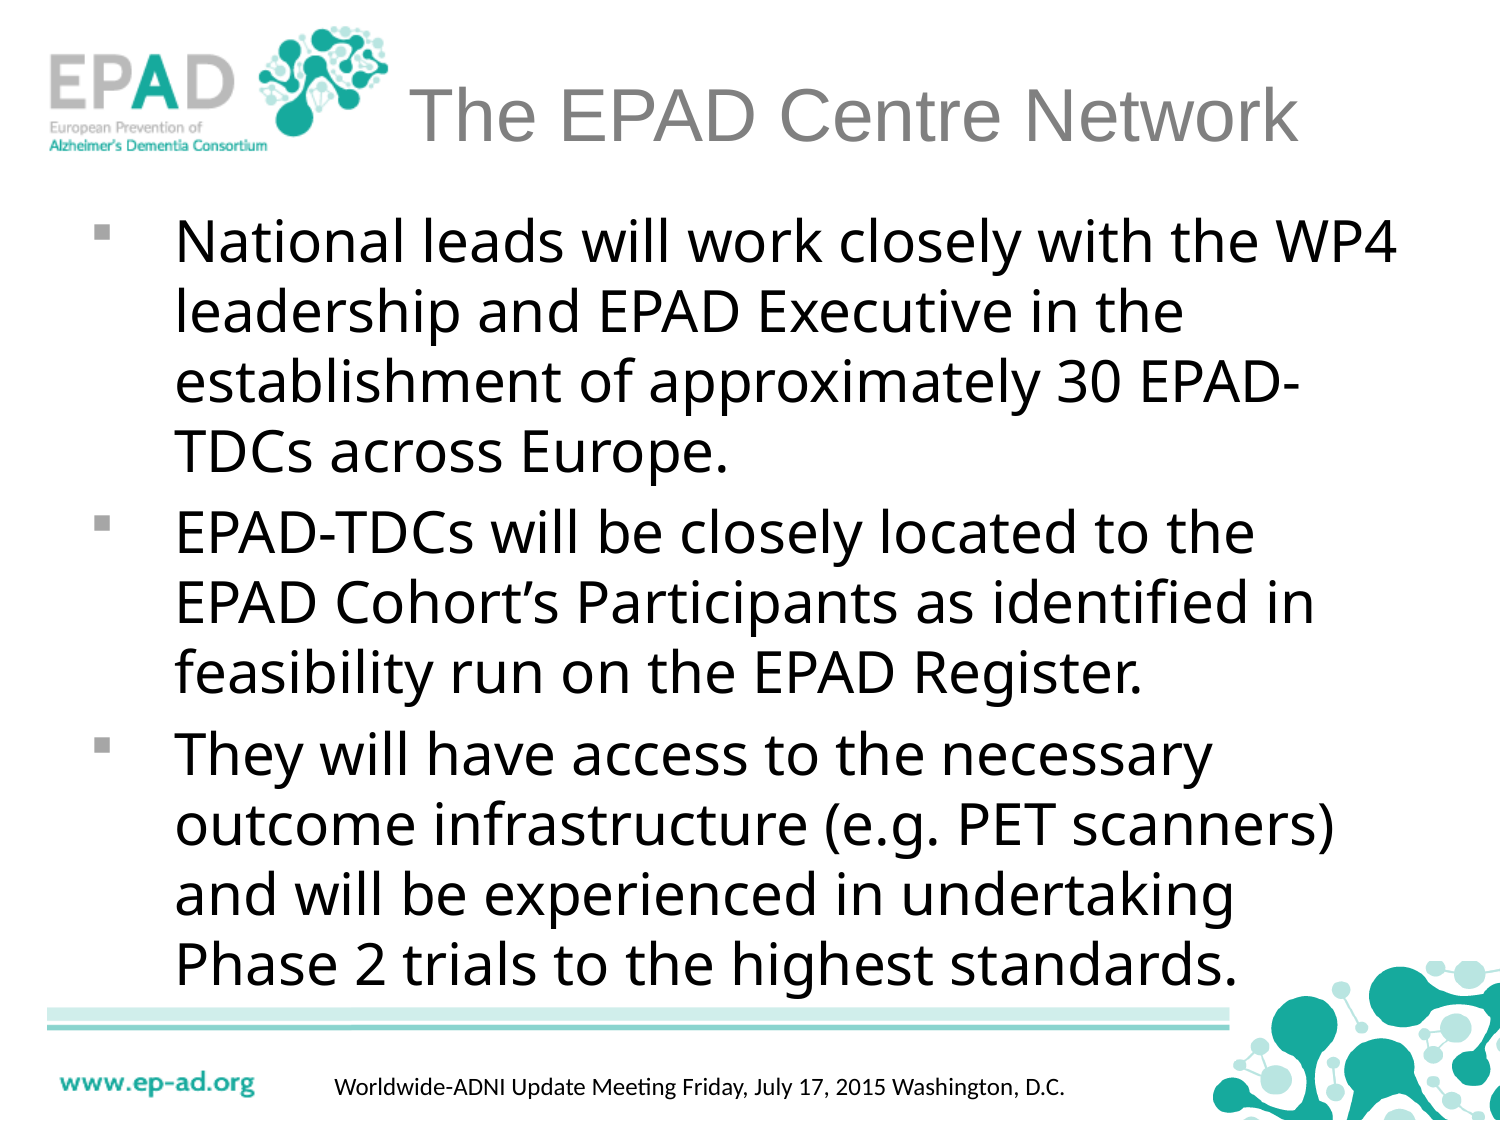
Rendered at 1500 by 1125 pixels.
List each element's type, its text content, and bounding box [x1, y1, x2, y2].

picture [0, 3, 1500, 178]
picture [47, 961, 1500, 1123]
list National leads will work closely with the WP4 leadership and EPAD Executive in the establishment of approximately 30 EPAD-TDCs across Europe. EPAD-TDCs will be closely located to the EPAD Cohort’s Participants as identified in feasibility run on the EPAD Register. They will have access to the necessary outcome infrastructure (e.g. PET scanners) and will be experienced in undertaking Phase 2 trials to the highest standards. [74, 196, 1426, 1006]
text_box Worldwide-ADNI Update Meeting Friday, July 17, 2015 Washington, D.C. [319, 1062, 1162, 1108]
title The EPAD Centre Network [393, 41, 1420, 182]
